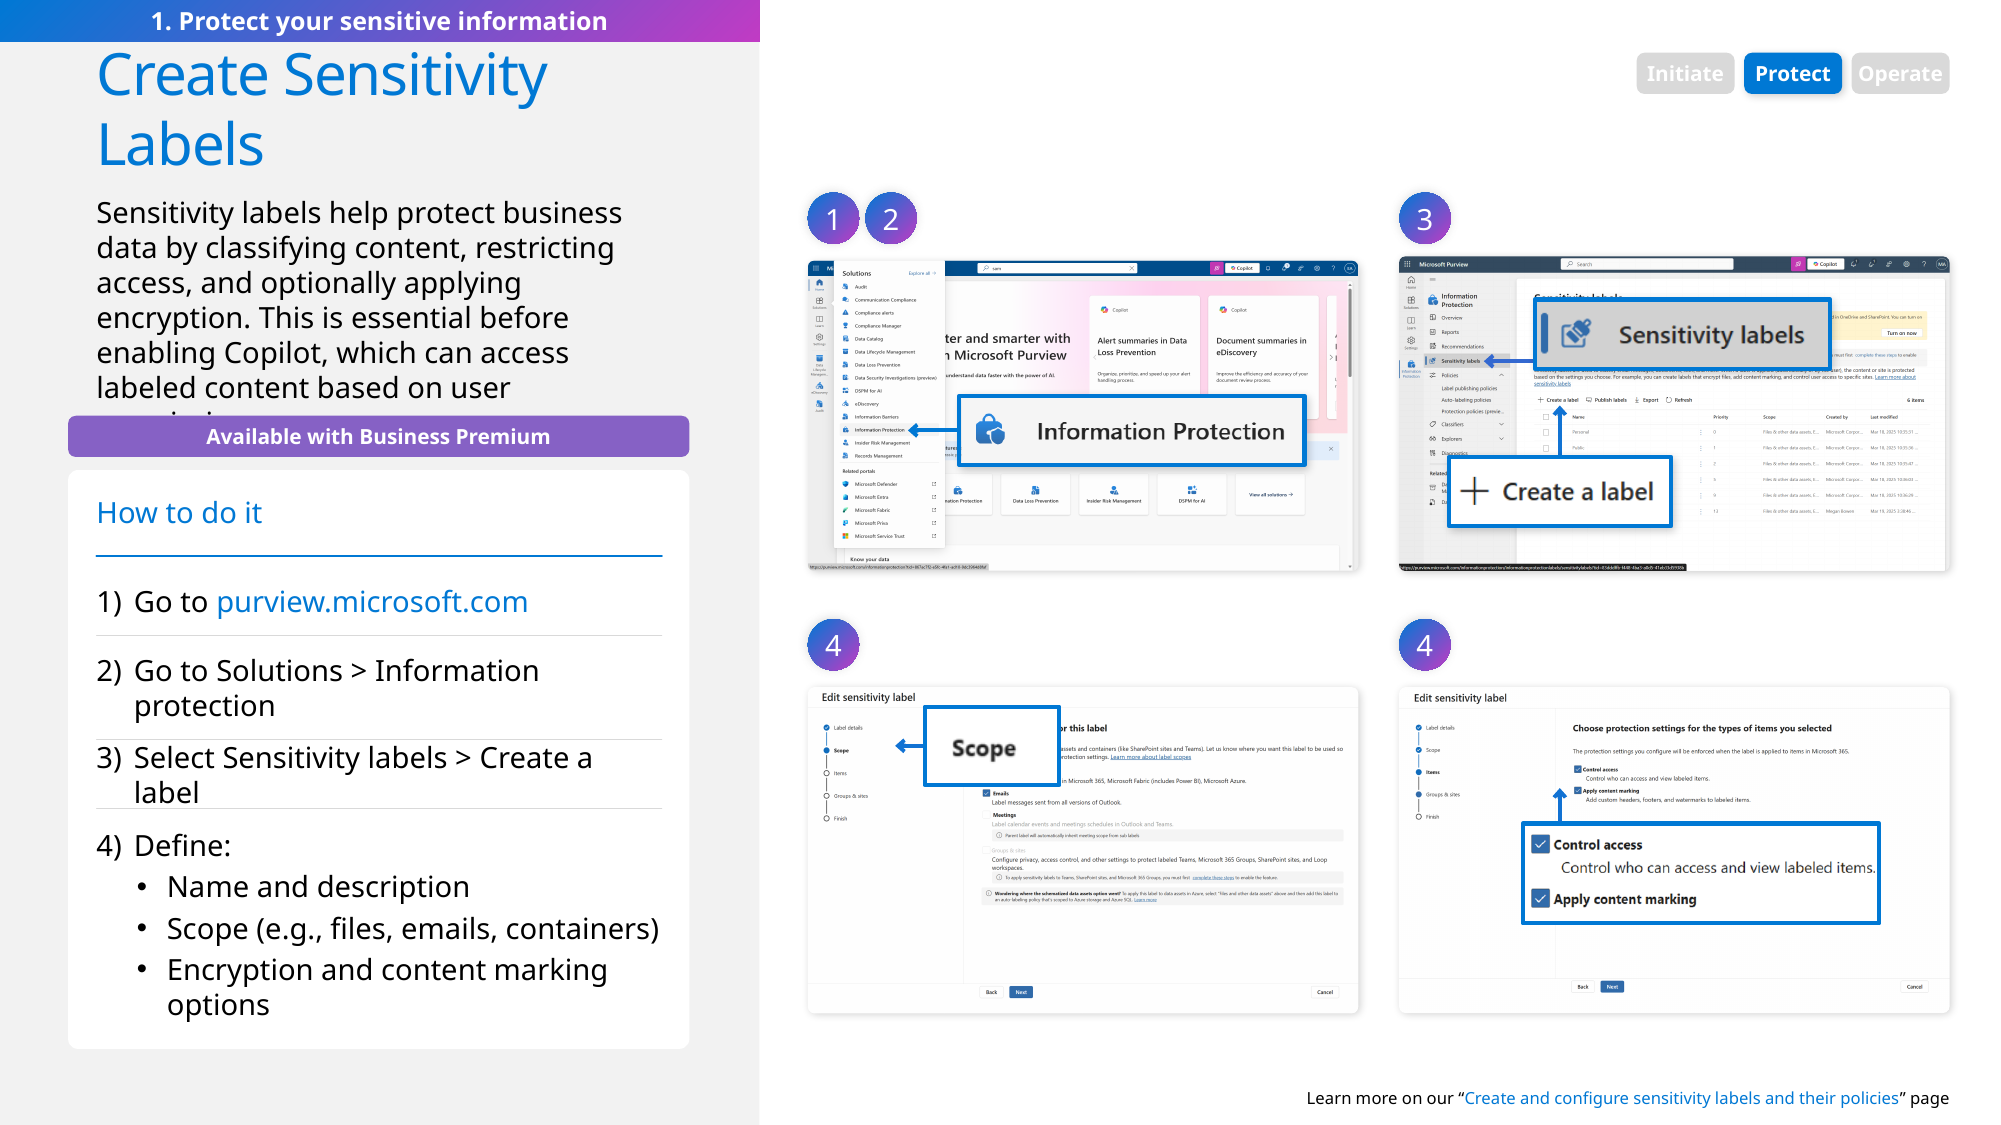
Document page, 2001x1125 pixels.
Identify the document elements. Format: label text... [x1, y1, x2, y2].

text_box [67, 469, 691, 1050]
text_box Learn more on our “Create and configure sensitivity labels and their policies” page [1194, 1088, 1950, 1112]
text_box Operate [1851, 52, 1950, 94]
text_box 2 [865, 192, 917, 244]
title Create Sensitivity Labels [96, 42, 662, 225]
picture [1398, 686, 1950, 1014]
text_box Select Sensitivity labels > Create a label [96, 741, 662, 808]
text_box 4 [807, 619, 860, 671]
picture [1398, 256, 1950, 572]
text_box Available with Business Premium [68, 415, 690, 457]
text_box 4 [1399, 619, 1451, 671]
text_box Protect [1744, 52, 1843, 94]
text_box Go to purview.microsoft.com [96, 583, 662, 624]
text_box 3 [1399, 192, 1451, 244]
text_box Go to Solutions > Information protection [96, 652, 662, 723]
text_box 1 [807, 192, 860, 244]
text_box Sensitivity labels help protect business data by classifying content, restricting access, and optionally applying encryption. This is essential before enabling Copilot, which can access labeled content based on user permissions. [96, 225, 662, 415]
text_box Define: Name and description Scope (e.g., files, emails, containers) Encryption and content marking options [96, 827, 662, 1022]
text_box 1. Protect your sensitive information [0, 0, 760, 42]
text_box Initiate [1636, 52, 1735, 94]
text_box How to do it [96, 498, 661, 531]
picture [807, 686, 1359, 1014]
picture [807, 260, 1359, 572]
